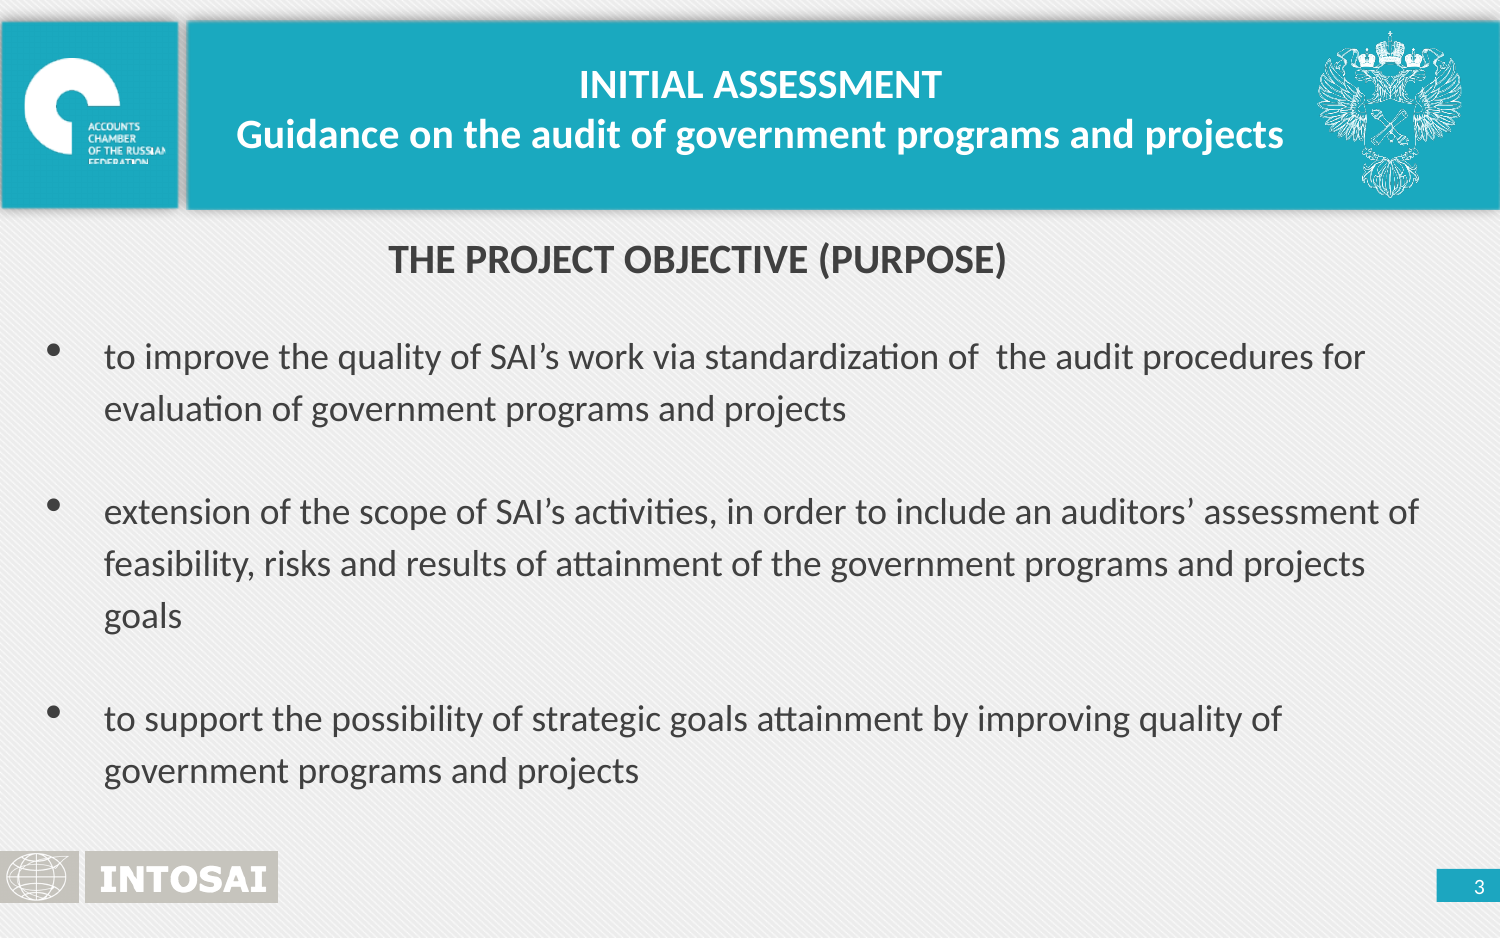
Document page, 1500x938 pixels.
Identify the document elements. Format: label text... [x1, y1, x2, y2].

picture [0, 0, 1500, 938]
text_box THE PROJECT OBJECTIVE (PURPOSE) [373, 224, 1101, 287]
text_box to improve the quality of SAI’s work via standardization of the audit procedures for evaluation of government programs and projects extension of the scope of SAI’s activities, in order to include an auditors’ assessment of feasibility, risks and results of attainment of the government programs and projects goals to support the possibility of strategic goals attainment by improving quality of government programs and projects [30, 287, 1444, 801]
text_box INITIAL ASSESSMENT Guidance on the audit of government programs and projects [220, 49, 1302, 165]
